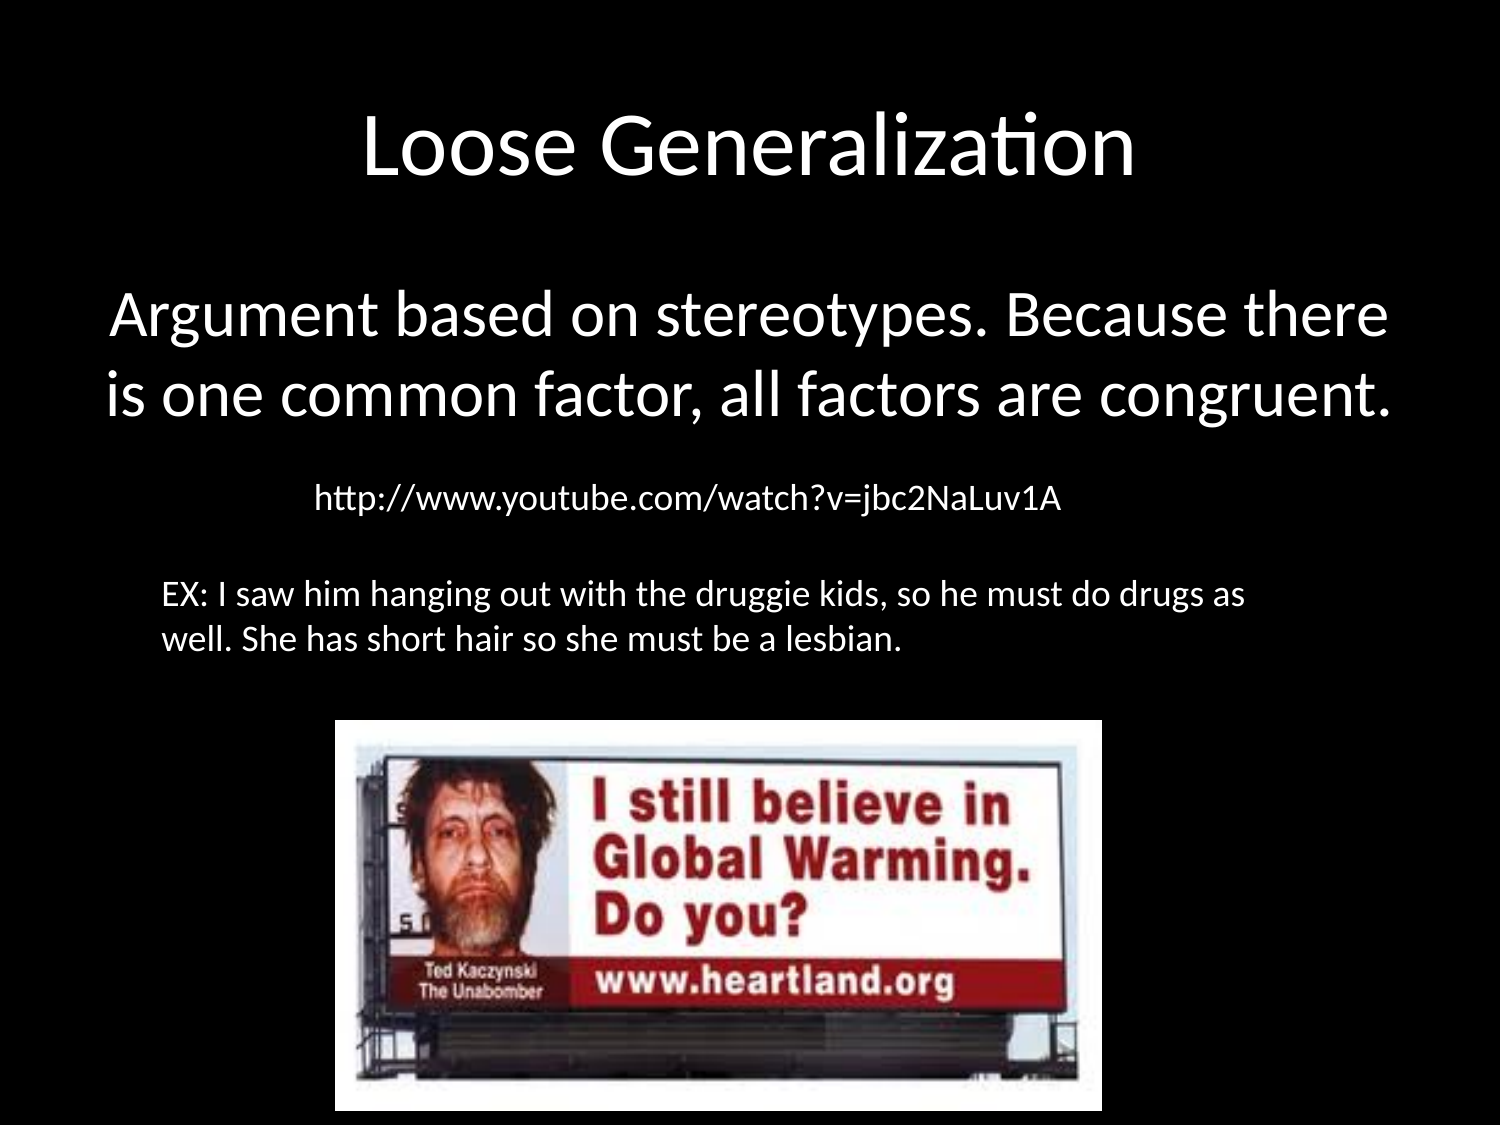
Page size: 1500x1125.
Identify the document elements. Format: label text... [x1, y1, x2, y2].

picture [335, 720, 1102, 1112]
title Loose Generalization [75, 45, 1425, 233]
text_box http://www.youtube.com/watch?v=jbc2NaLuv1A [299, 465, 1330, 526]
list Argument based on stereotypes. Because there is one common factor, all factors are congruent. [75, 262, 1425, 776]
text_box EX: I saw him hanging out with the druggie kids, so he must do drugs as well. She has short hair so she must be a lesbian. [146, 561, 1283, 667]
